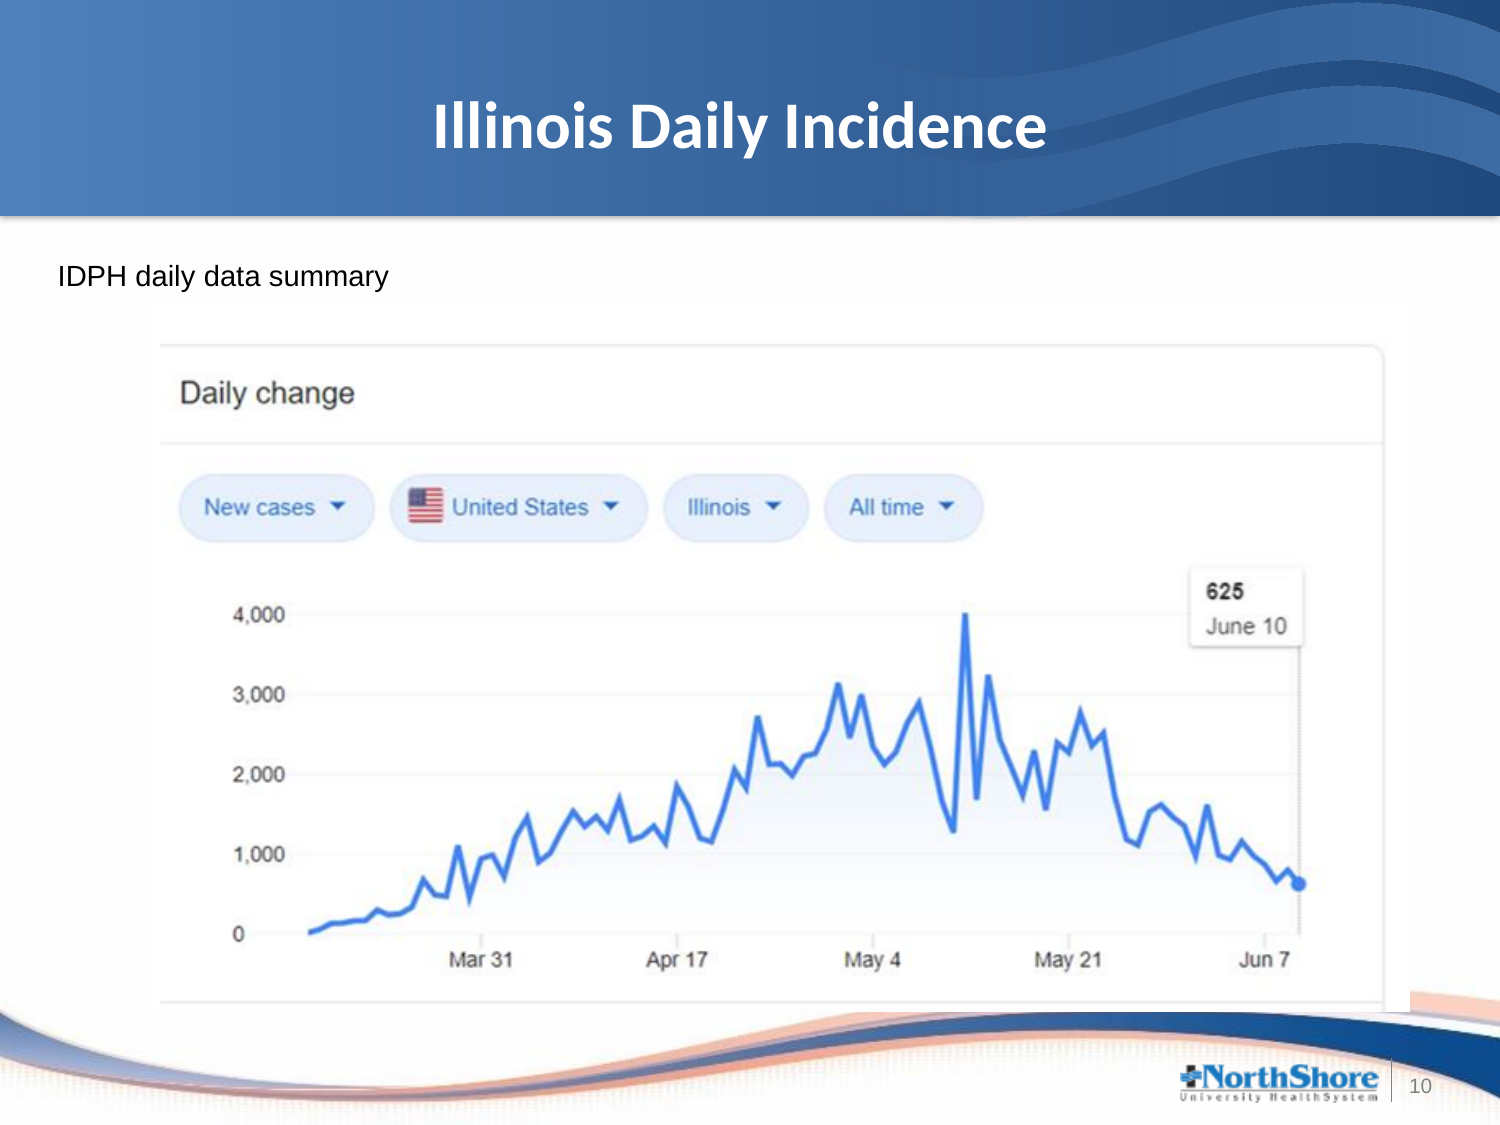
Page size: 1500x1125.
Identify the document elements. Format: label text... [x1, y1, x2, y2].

list [65, 276, 1444, 1040]
picture [0, 215, 1500, 1125]
text_box IDPH daily data summary [37, 247, 576, 306]
title Illinois Daily Incidence [37, 27, 1444, 216]
slide_number 10 [1378, 1058, 1448, 1112]
